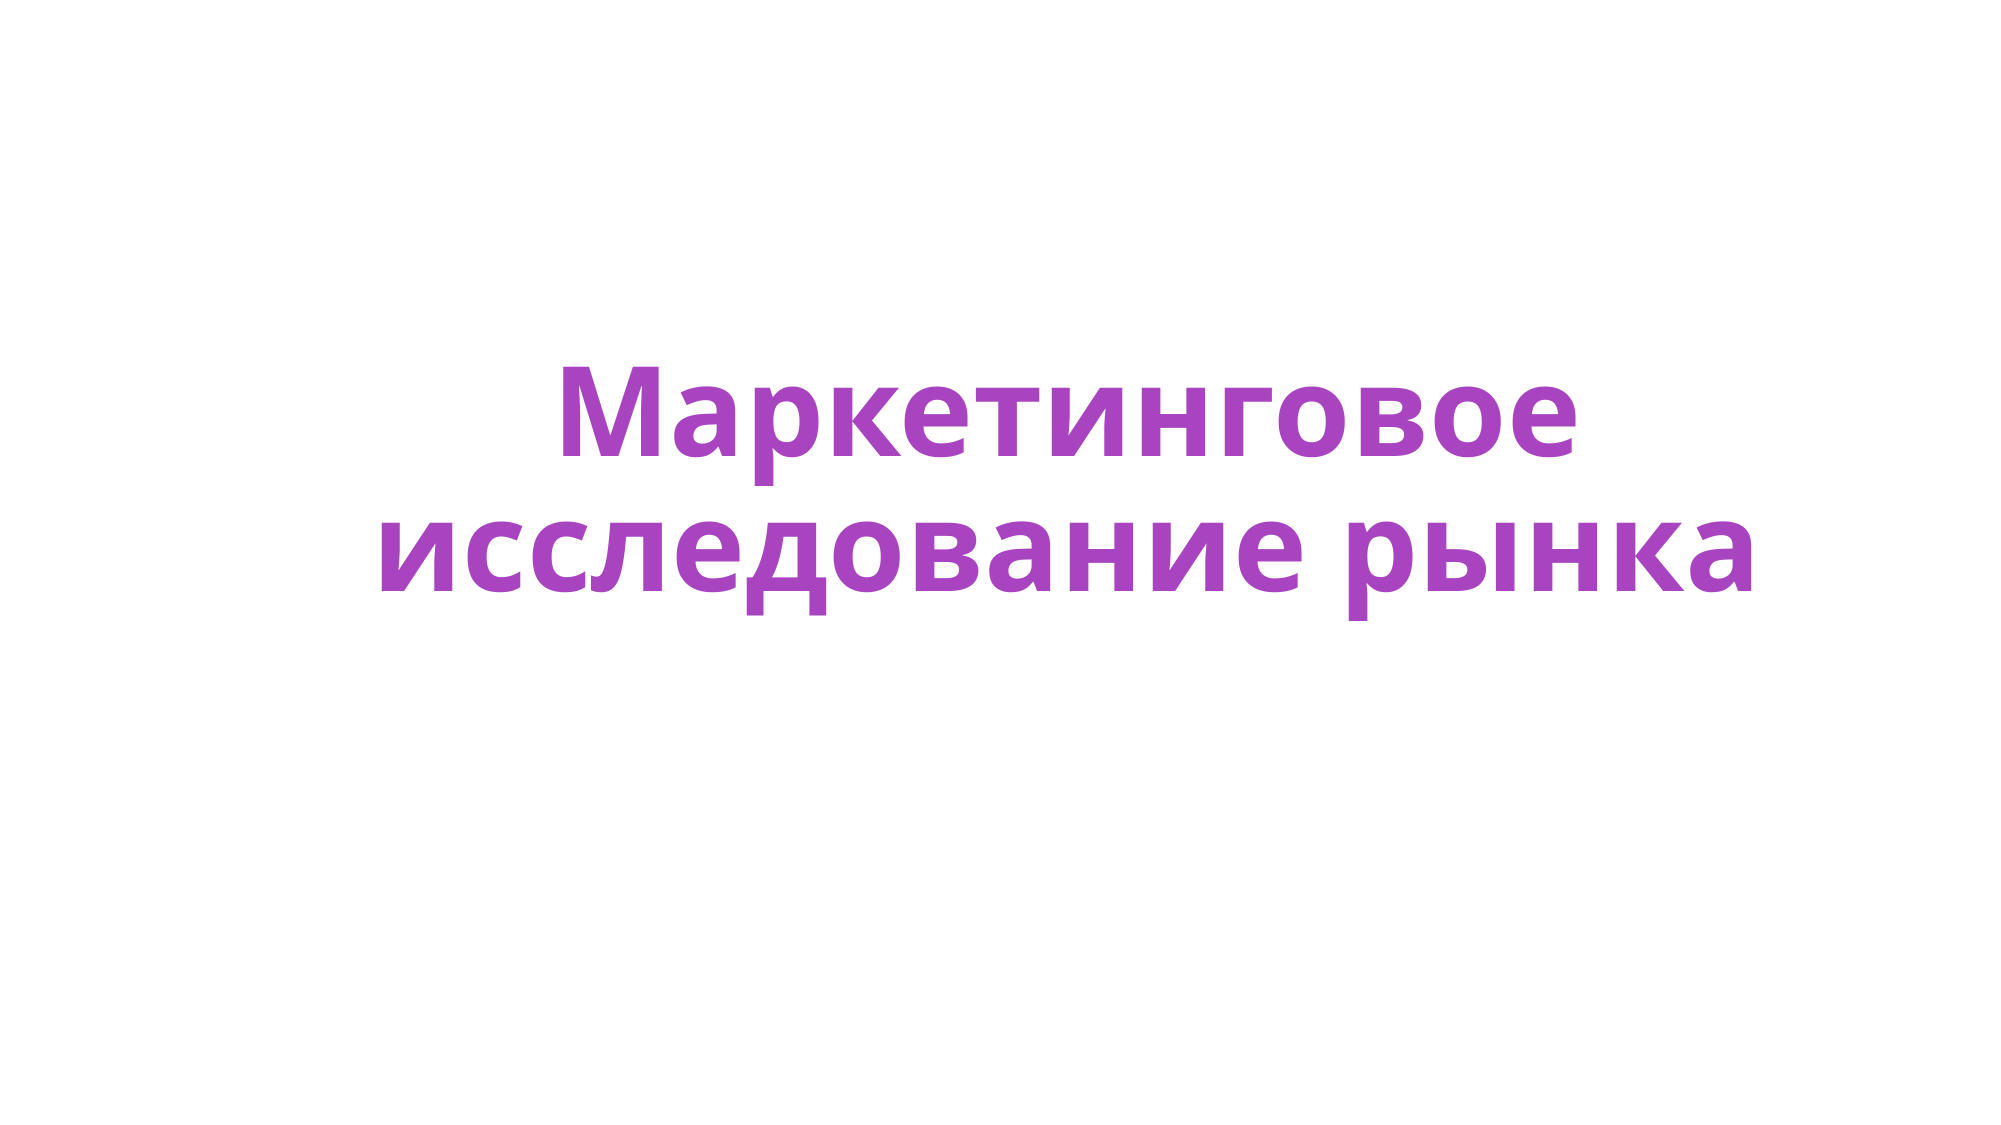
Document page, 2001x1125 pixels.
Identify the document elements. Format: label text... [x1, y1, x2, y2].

title Маркетинговое исследование рынка [317, 234, 1818, 627]
